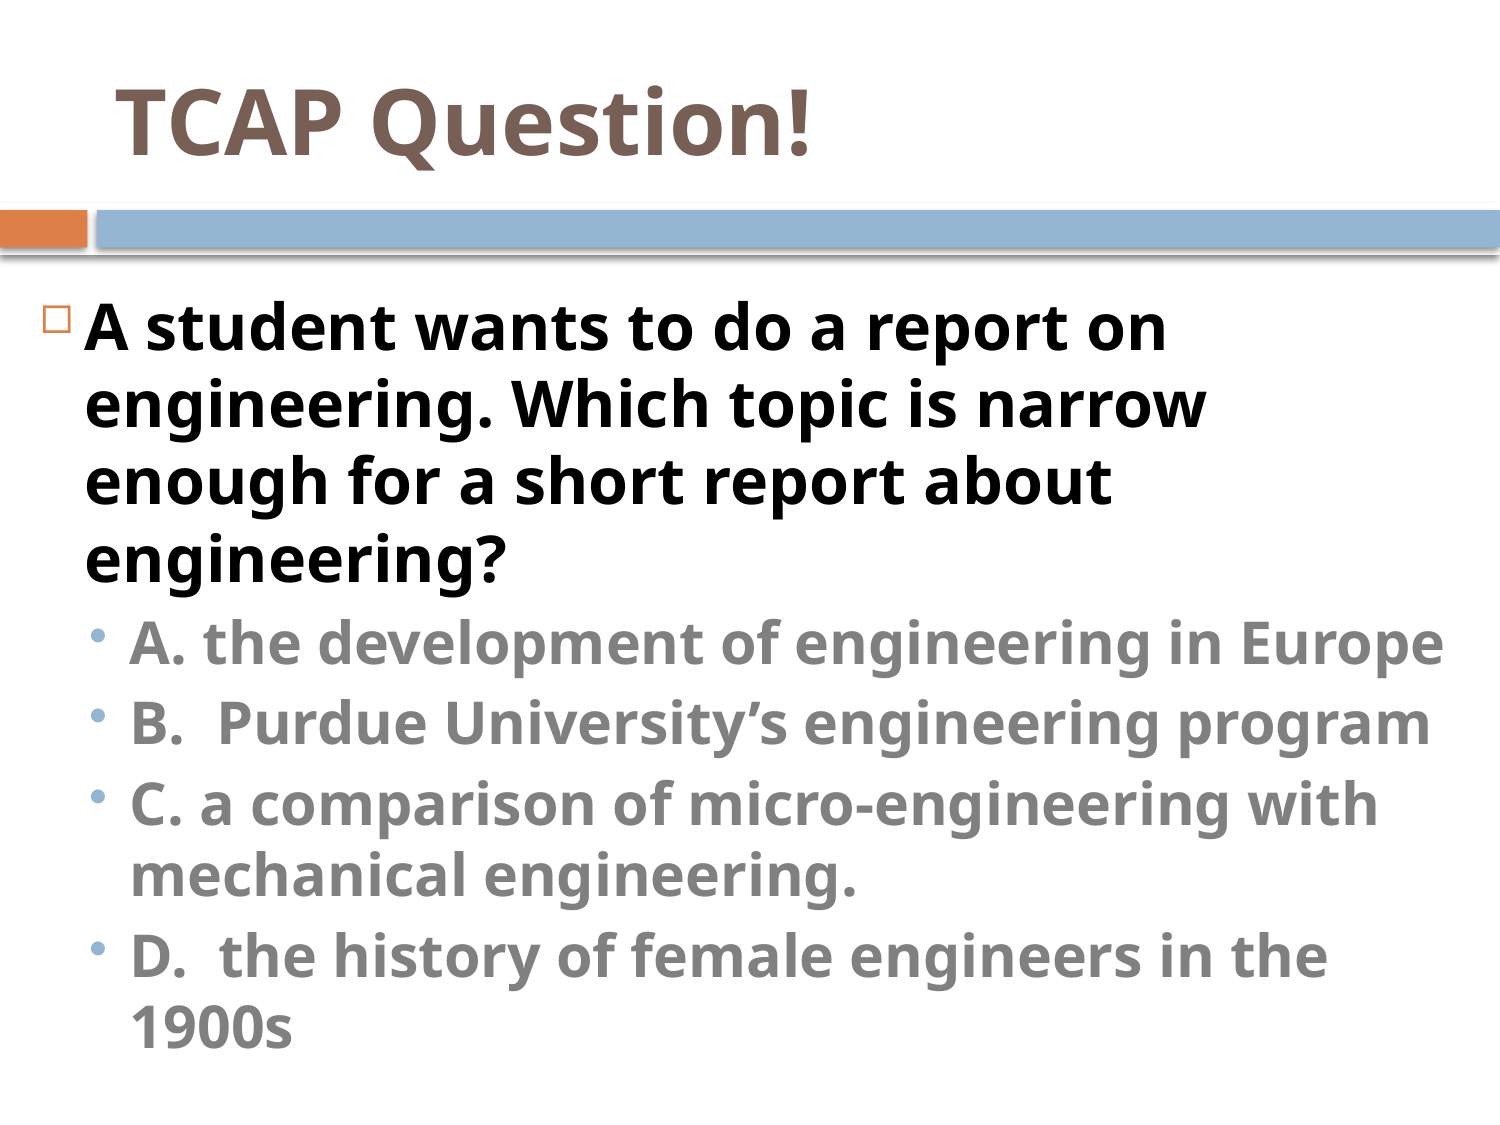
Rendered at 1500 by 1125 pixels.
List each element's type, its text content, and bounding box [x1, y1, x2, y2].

title TCAP Question! [99, 37, 1500, 200]
list A student wants to do a report on engineering. Which topic is narrow enough for a short report about engineering? A. the development of engineering in Europe B. Purdue University’s engineering program C. a comparison of micro-engineering with mechanical engineering. D. the history of female engineers in the 1900s [24, 278, 1475, 1125]
